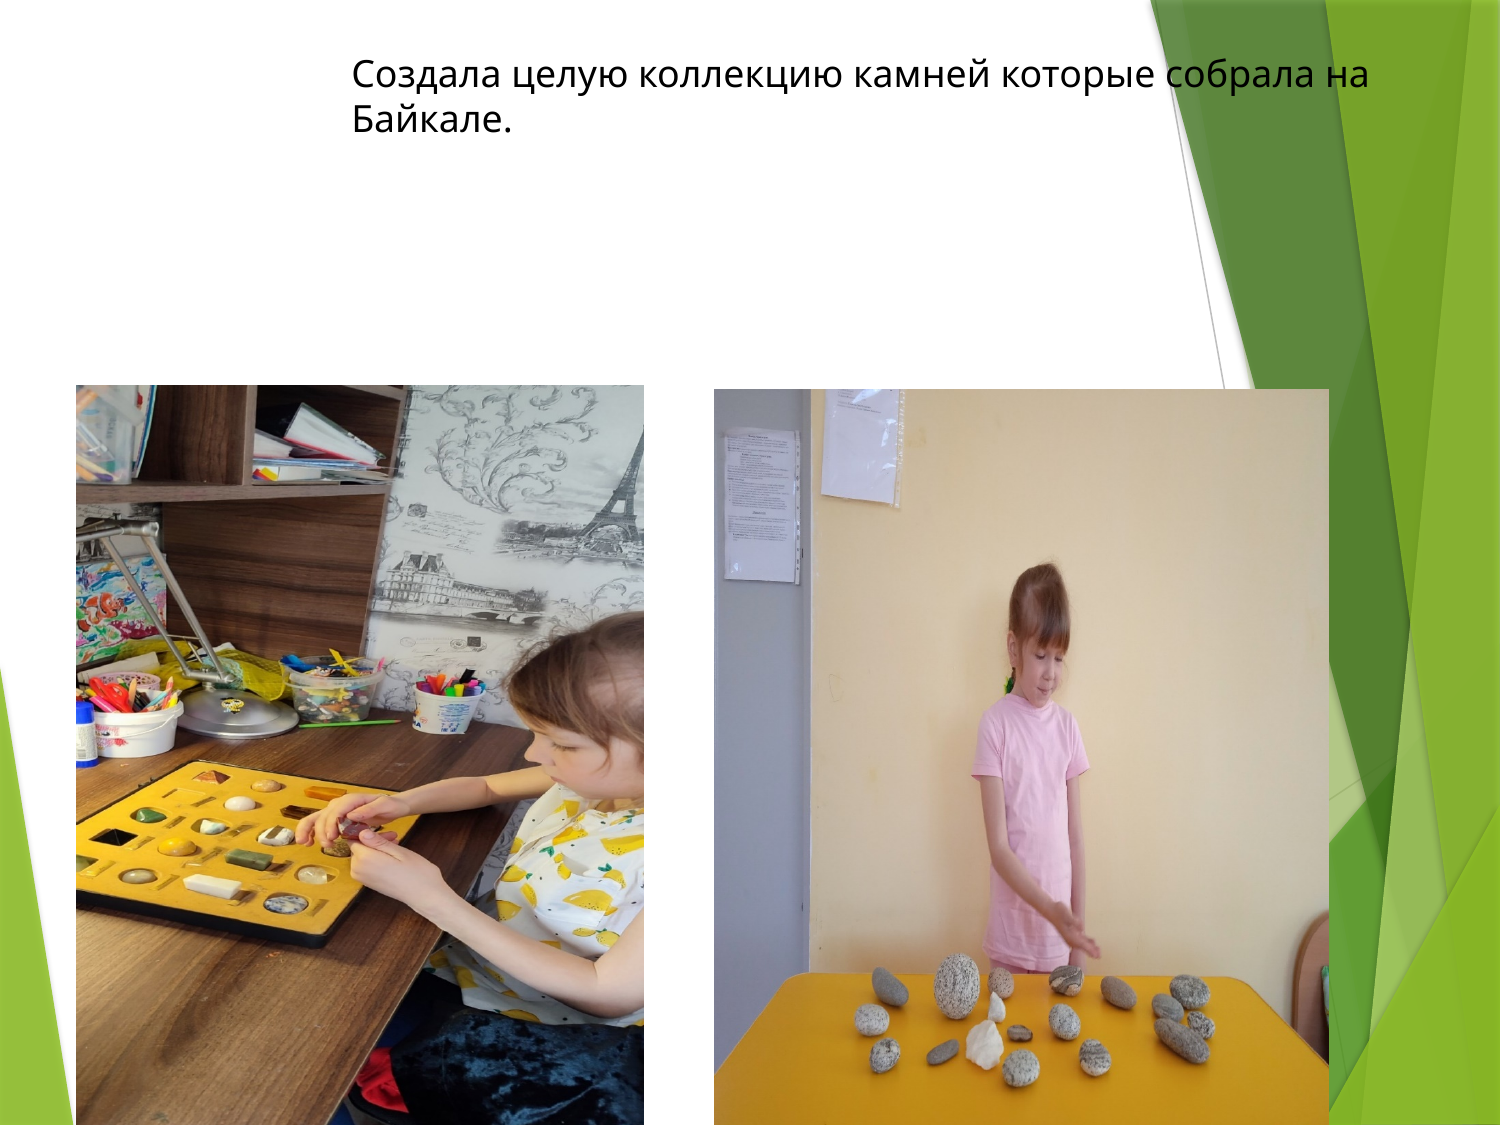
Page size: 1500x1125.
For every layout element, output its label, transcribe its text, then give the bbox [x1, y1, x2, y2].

picture [714, 388, 1330, 1125]
text_box Создала целую коллекцию камней которые собрала на Байкале. [336, 42, 1440, 148]
picture [76, 384, 645, 1125]
